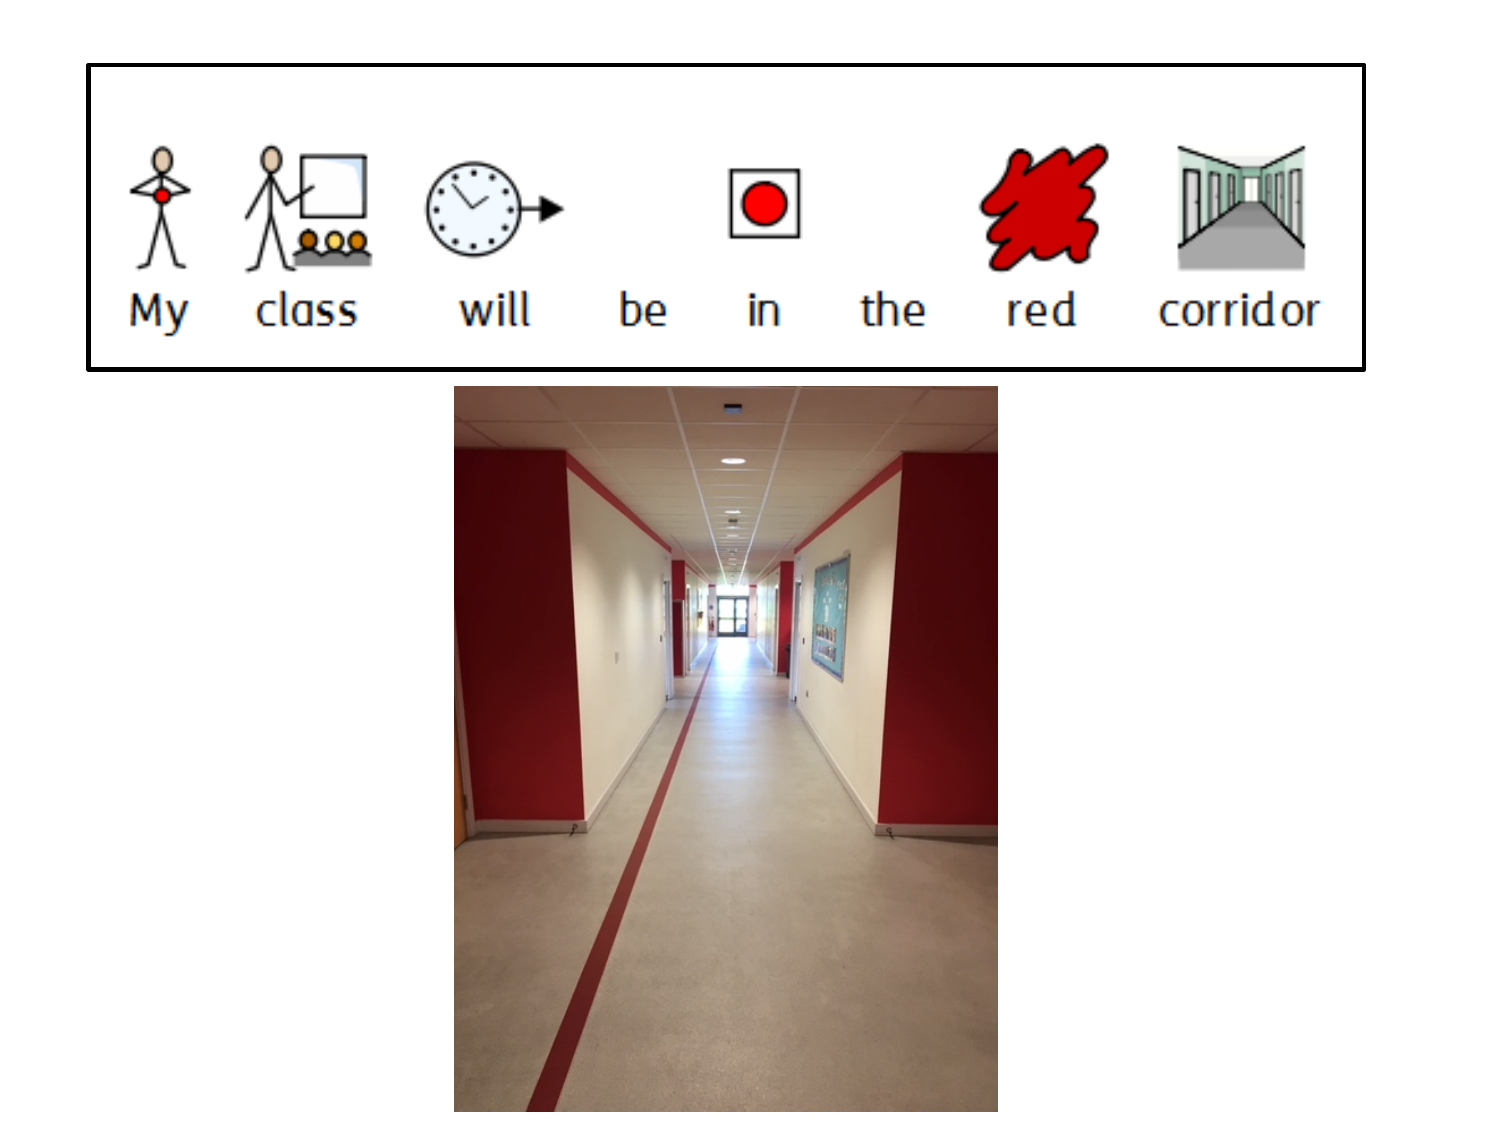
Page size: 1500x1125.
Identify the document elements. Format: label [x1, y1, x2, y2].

picture [129, 117, 1324, 364]
picture [454, 386, 999, 1112]
text_box [86, 63, 1366, 372]
